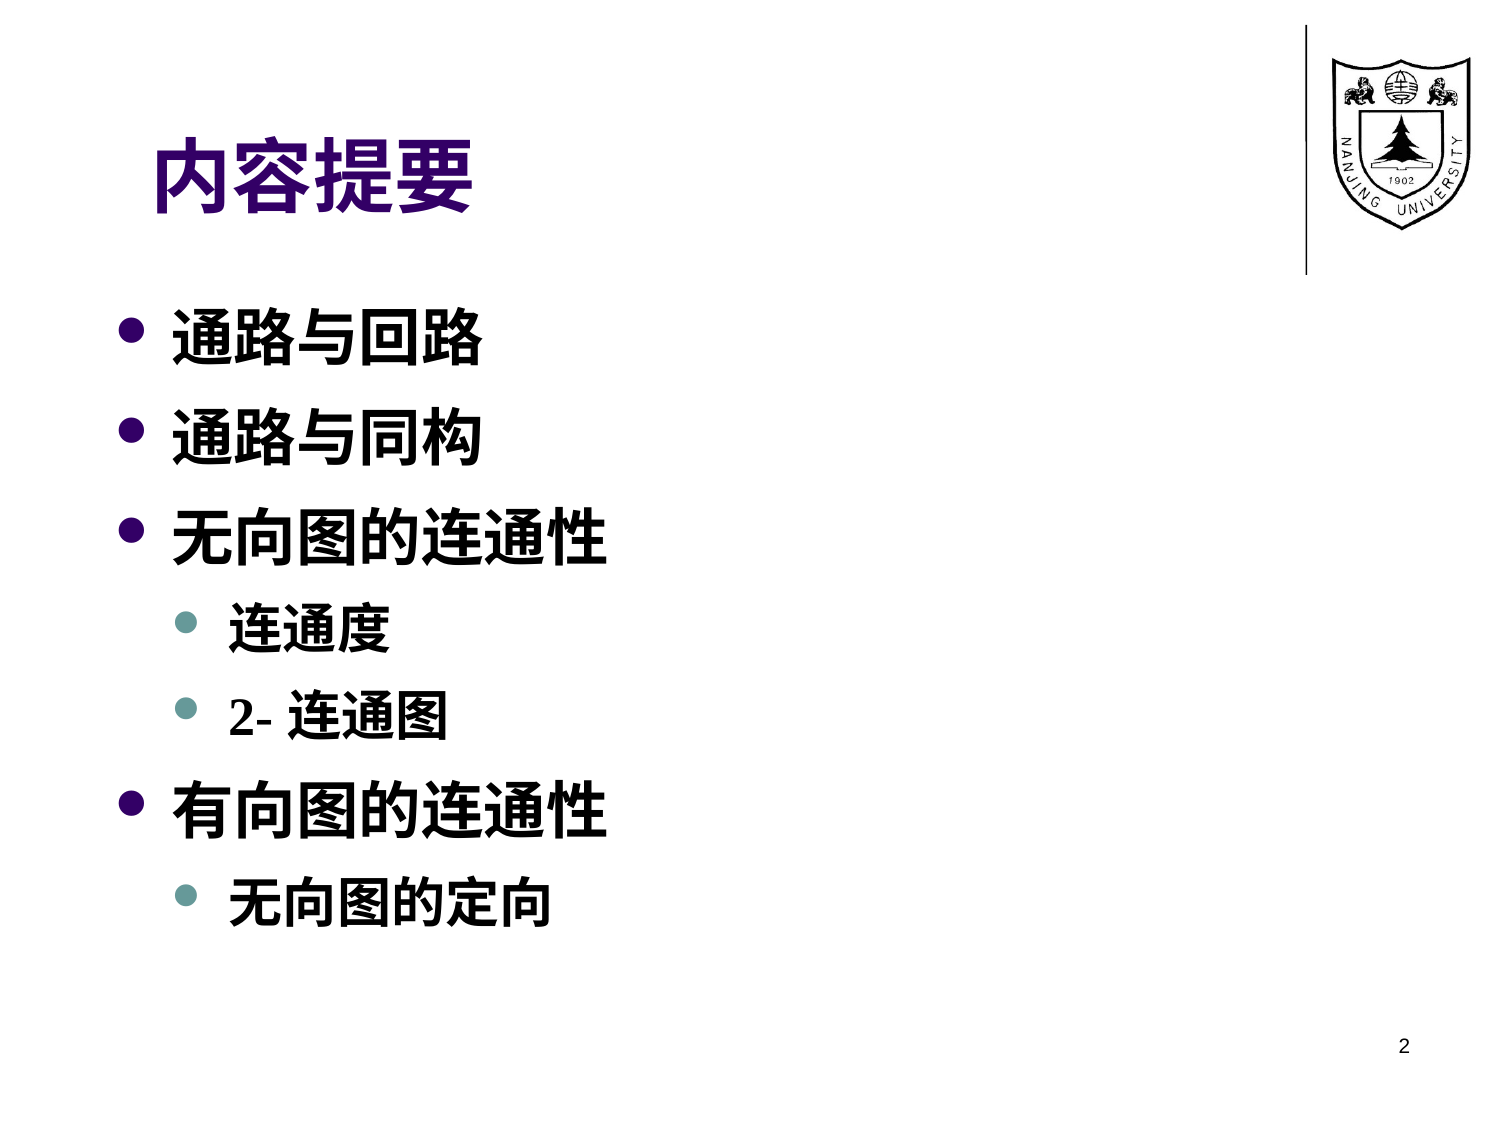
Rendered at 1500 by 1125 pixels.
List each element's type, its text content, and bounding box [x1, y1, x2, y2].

title 内容提要 [135, 42, 1411, 231]
slide_number 2 [1074, 1024, 1426, 1101]
list 通路与回路 通路与同构 无向图的连通性 连通度 2-连通图 有向图的连通性 无向图的定向 [100, 290, 1010, 988]
picture [1328, 51, 1481, 235]
